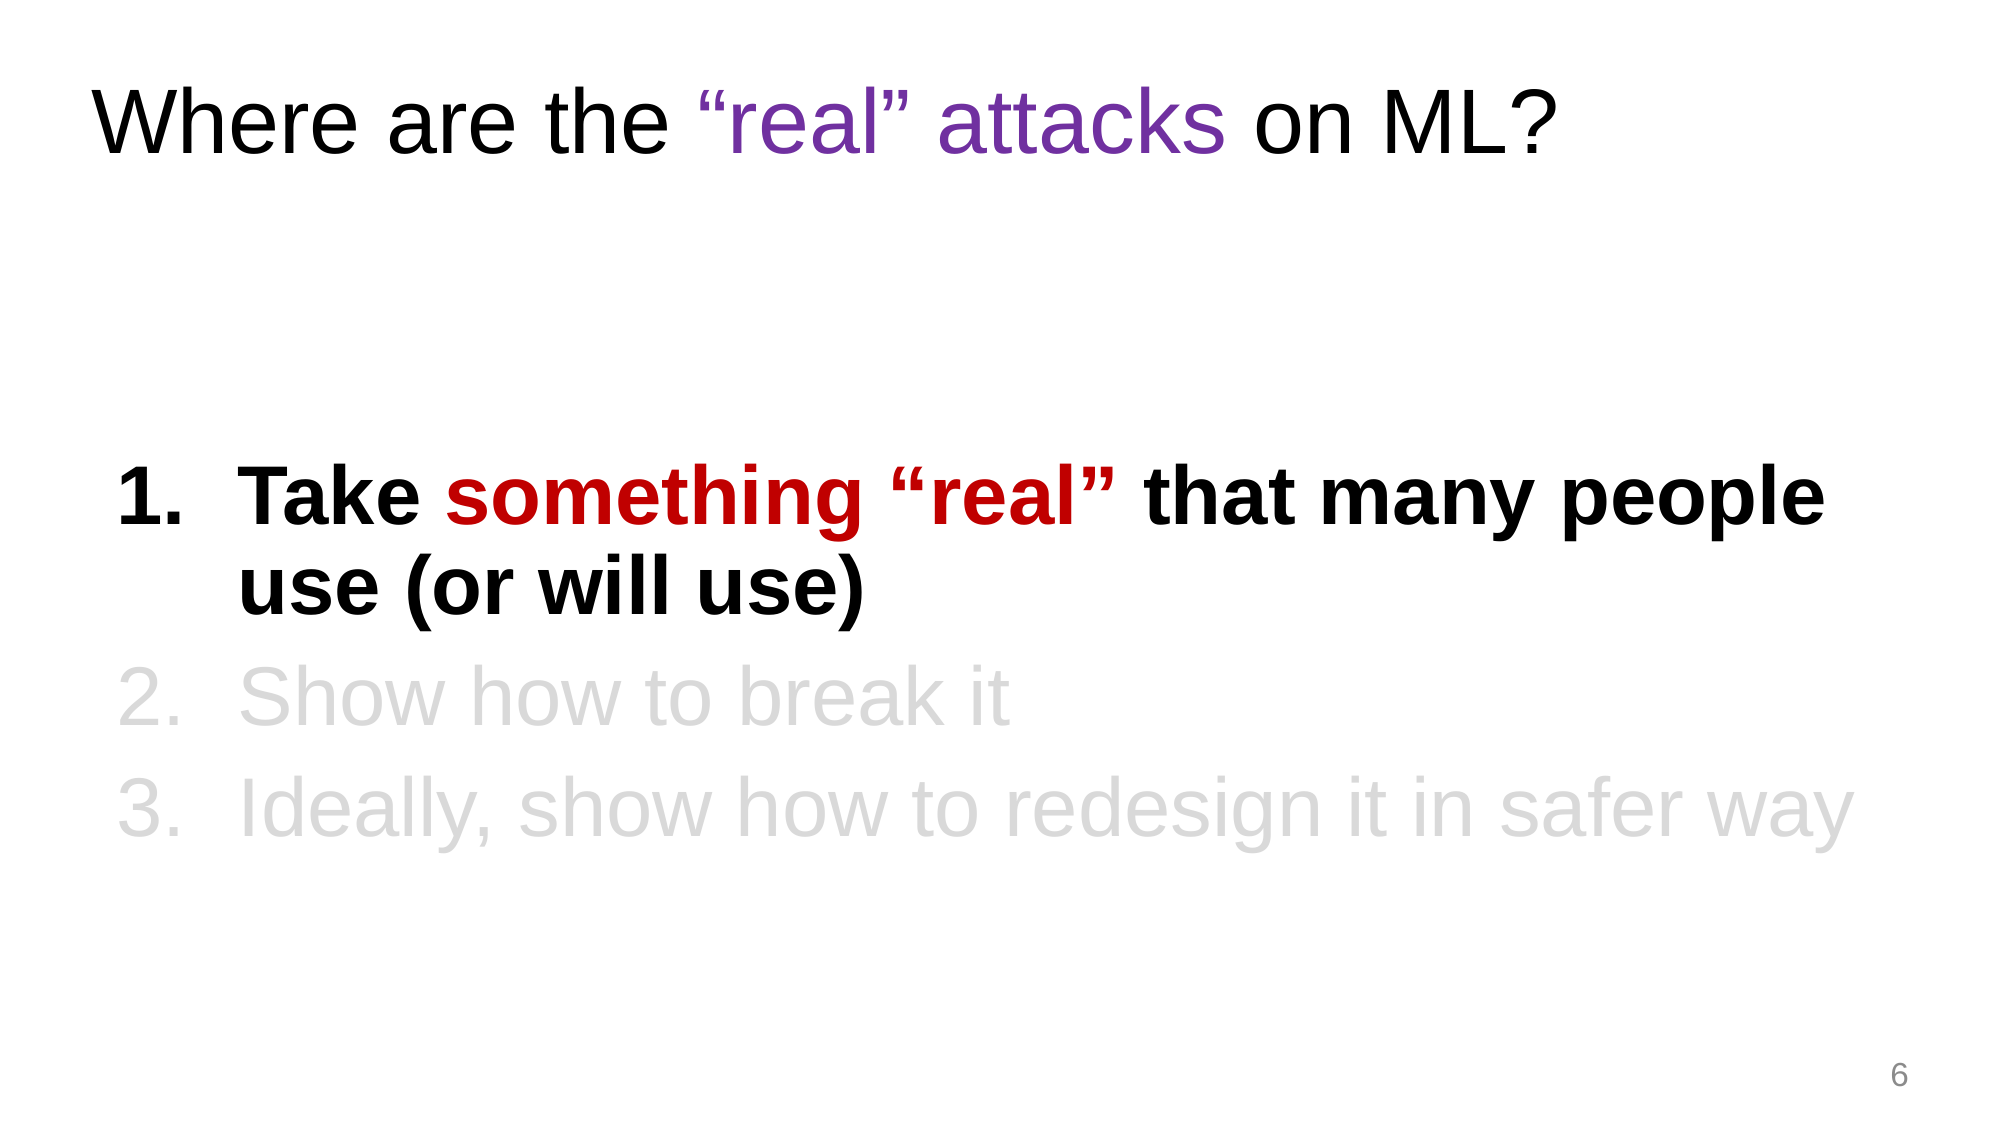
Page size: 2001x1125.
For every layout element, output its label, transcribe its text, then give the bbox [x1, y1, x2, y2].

title Where are the “real” attacks on ML? [76, 67, 1924, 285]
text_box Take something “real” that many people use (or will use) Show how to break it Ideally, show how to redesign it in safer way [101, 324, 1967, 1039]
slide_number 6 [1473, 1042, 1924, 1103]
